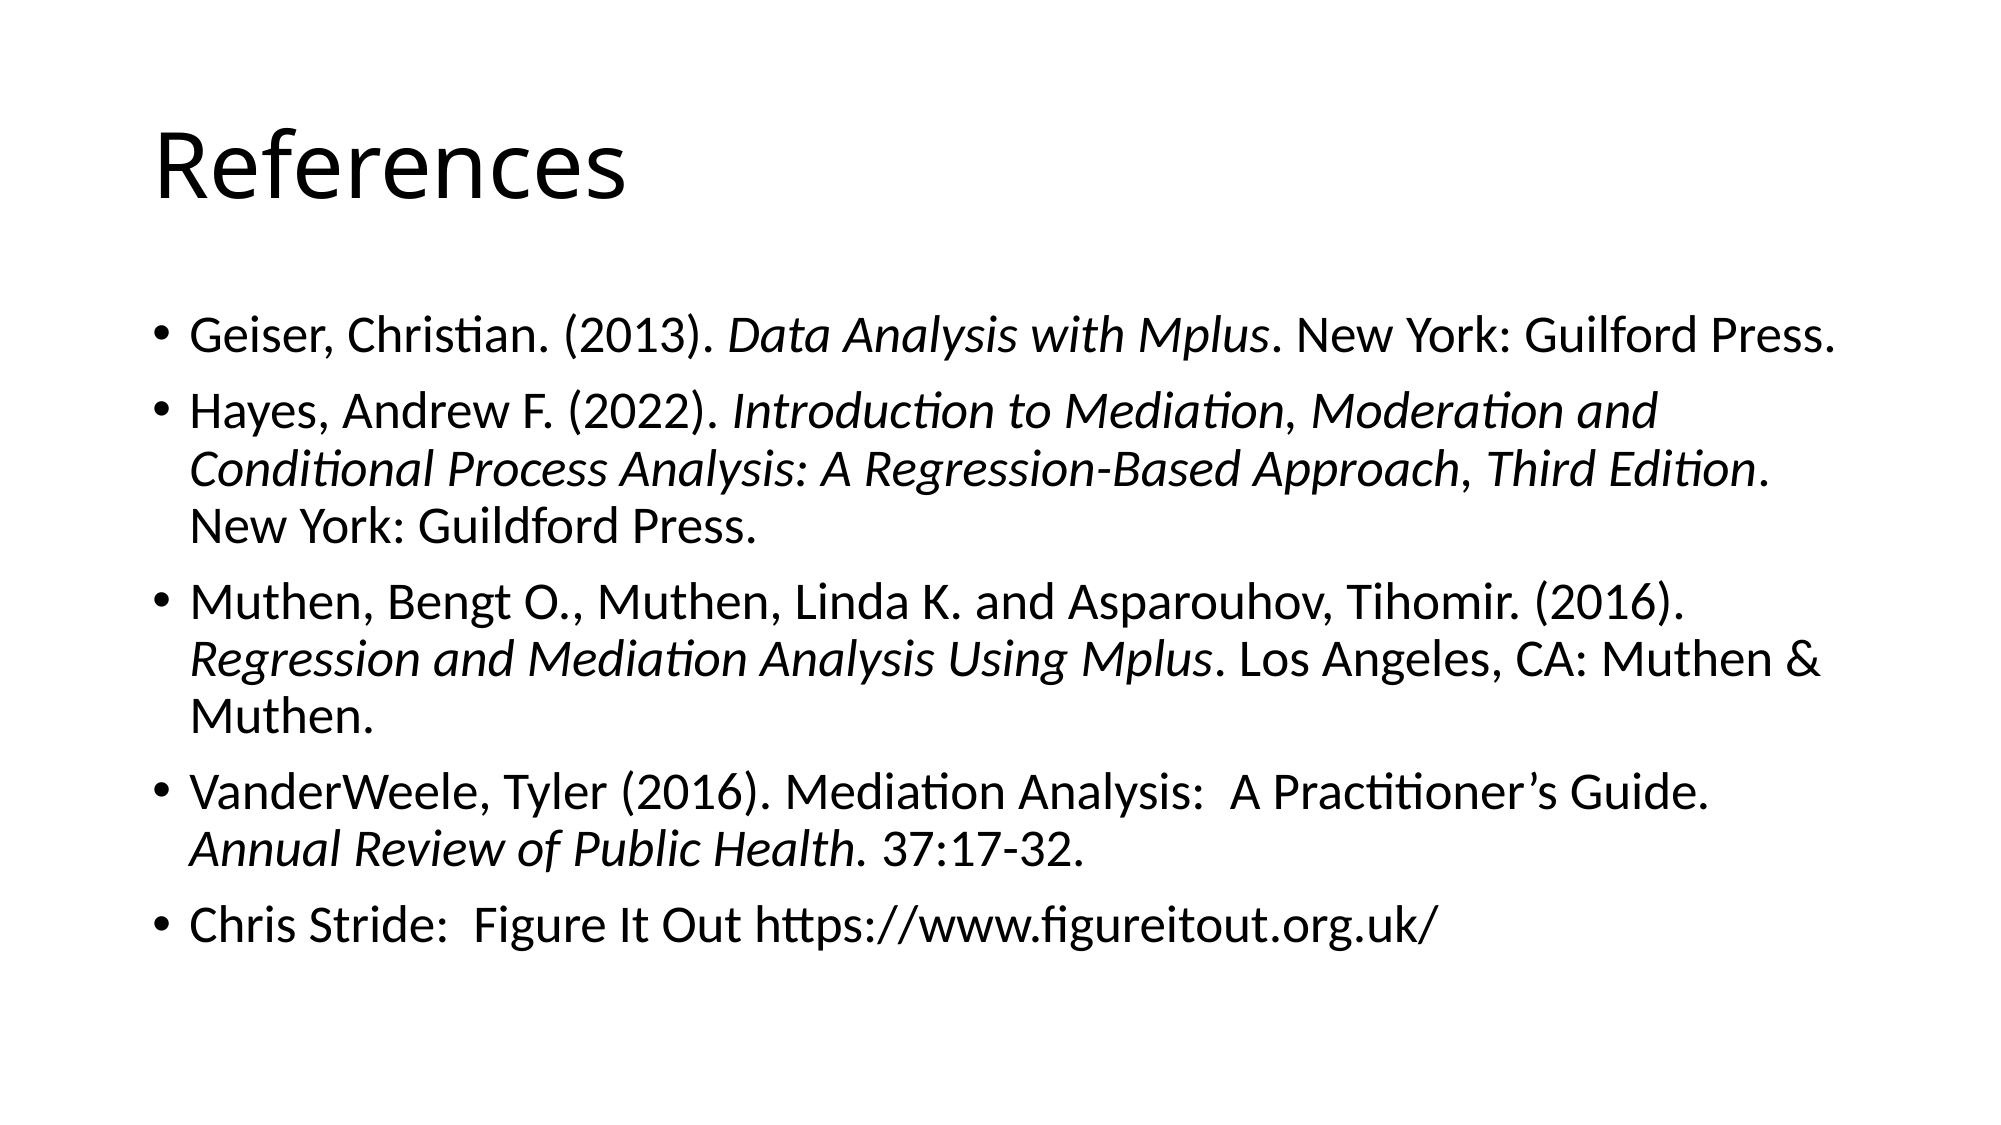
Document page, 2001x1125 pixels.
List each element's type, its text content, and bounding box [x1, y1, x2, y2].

title References [137, 59, 1863, 278]
list Geiser, Christian. (2013). Data Analysis with Mplus. New York: Guilford Press. Hayes, Andrew F. (2022). Introduction to Mediation, Moderation and Conditional Process Analysis: A Regression-Based Approach, Third Edition. New York: Guildford Press. Muthen, Bengt O., Muthen, Linda K. and Asparouhov, Tihomir. (2016). Regression and Mediation Analysis Using Mplus. Los Angeles, CA: Muthen & Muthen. VanderWeele, Tyler (2016). Mediation Analysis: A Practitioner’s Guide. Annual Review of Public Health. 37:17-32. Chris Stride: Figure It Out https://www.figureitout.org.uk/ [137, 299, 1863, 1014]
